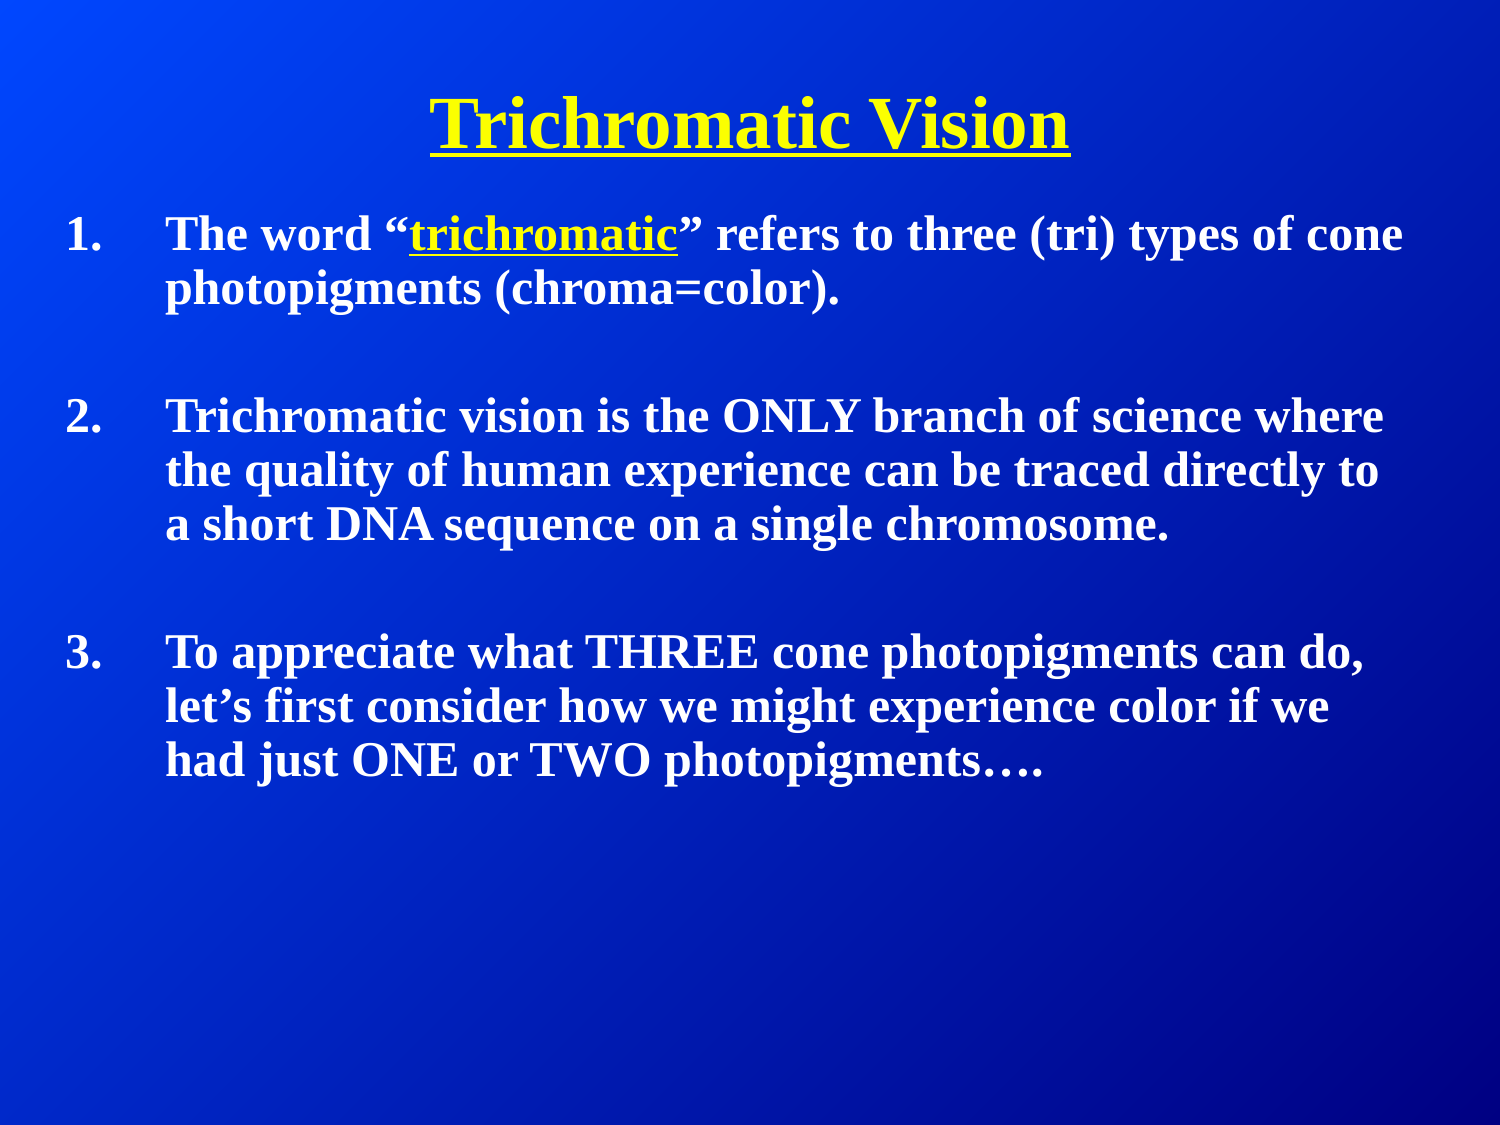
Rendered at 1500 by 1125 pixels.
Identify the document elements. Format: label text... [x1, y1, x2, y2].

list The word “trichromatic” refers to three (tri) types of cone photopigments (chroma=color). Trichromatic vision is the ONLY branch of science where the quality of human experience can be traced directly to a short DNA sequence on a single chromosome. To appreciate what THREE cone photopigments can do, let’s first consider how we might experience color if we had just ONE or TWO photopigments…. [49, 199, 1426, 1013]
title Trichromatic Vision [49, 24, 1451, 213]
